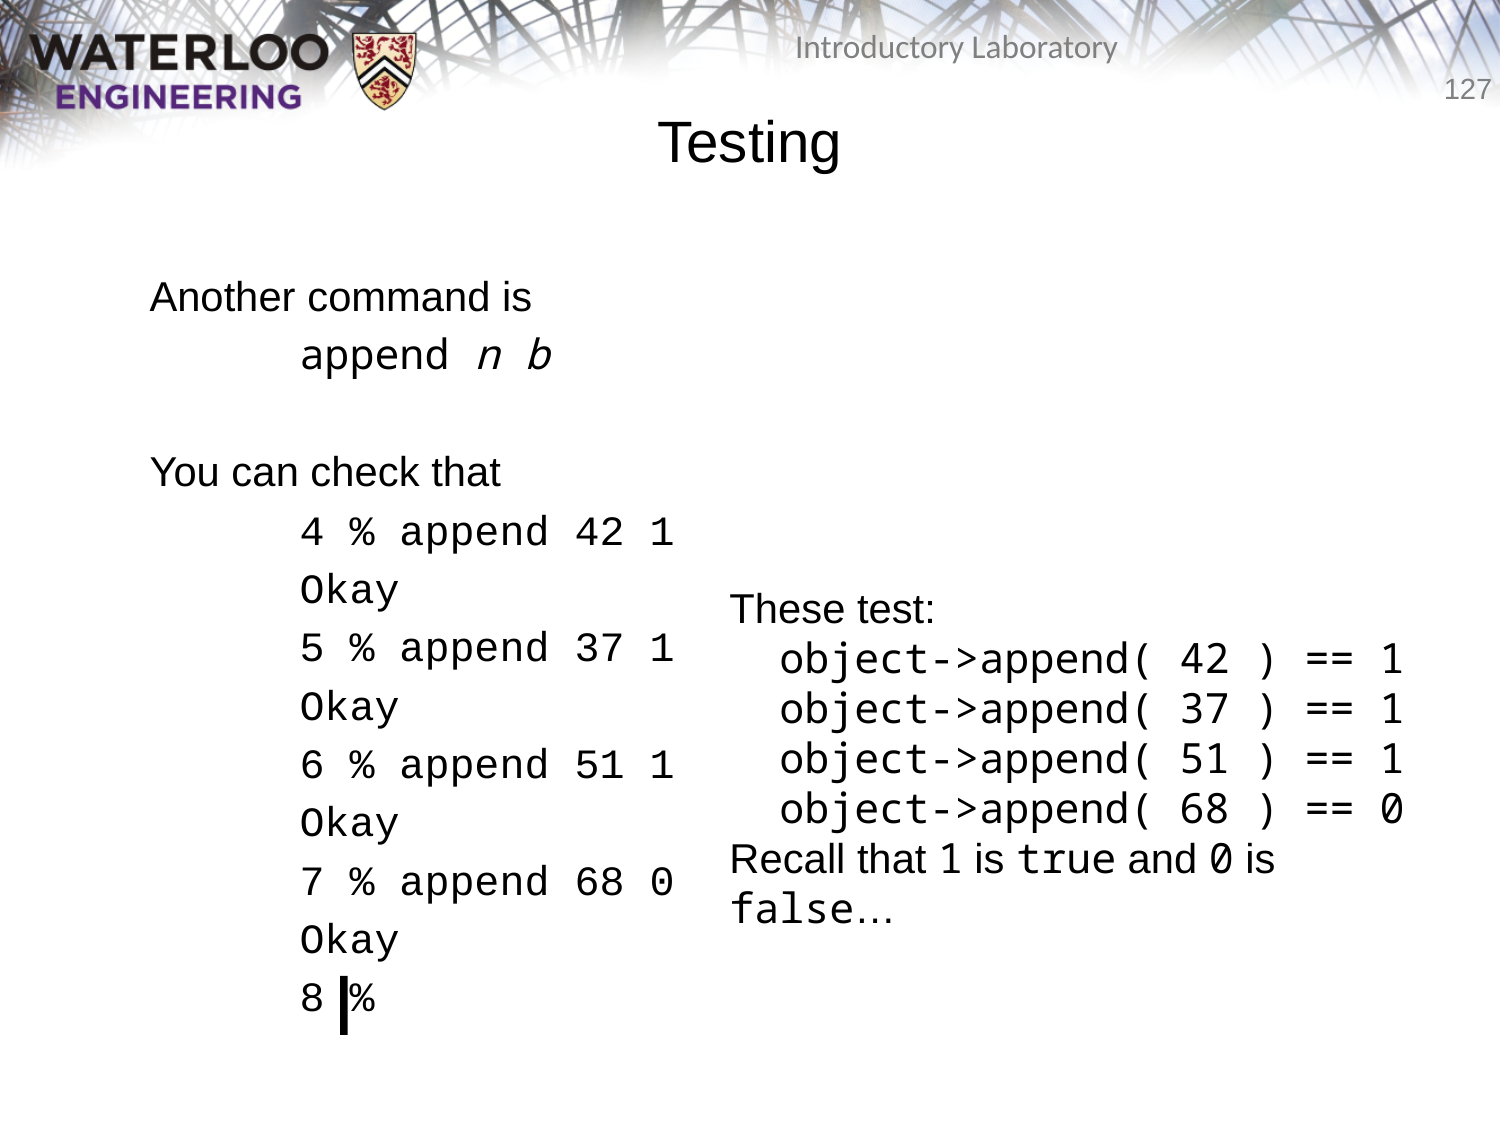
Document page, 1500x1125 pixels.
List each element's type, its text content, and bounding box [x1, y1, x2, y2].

title Testing [74, 44, 1426, 233]
text_box [338, 974, 350, 1037]
list Another command is append n b You can check that 4 % append 42 1 Okay 5 % append 37 1 Okay 6 % append 51 1 Okay 7 % append 68 0 Okay 8 % [74, 262, 1426, 1006]
picture [0, 0, 1500, 1125]
text_box These test: object->append( 42 ) == 1 object->append( 37 ) == 1 object->append( 51 ) == 1 object->append( 68 ) == 0 Recall that 1 is true and 0 is false… [714, 574, 1465, 990]
